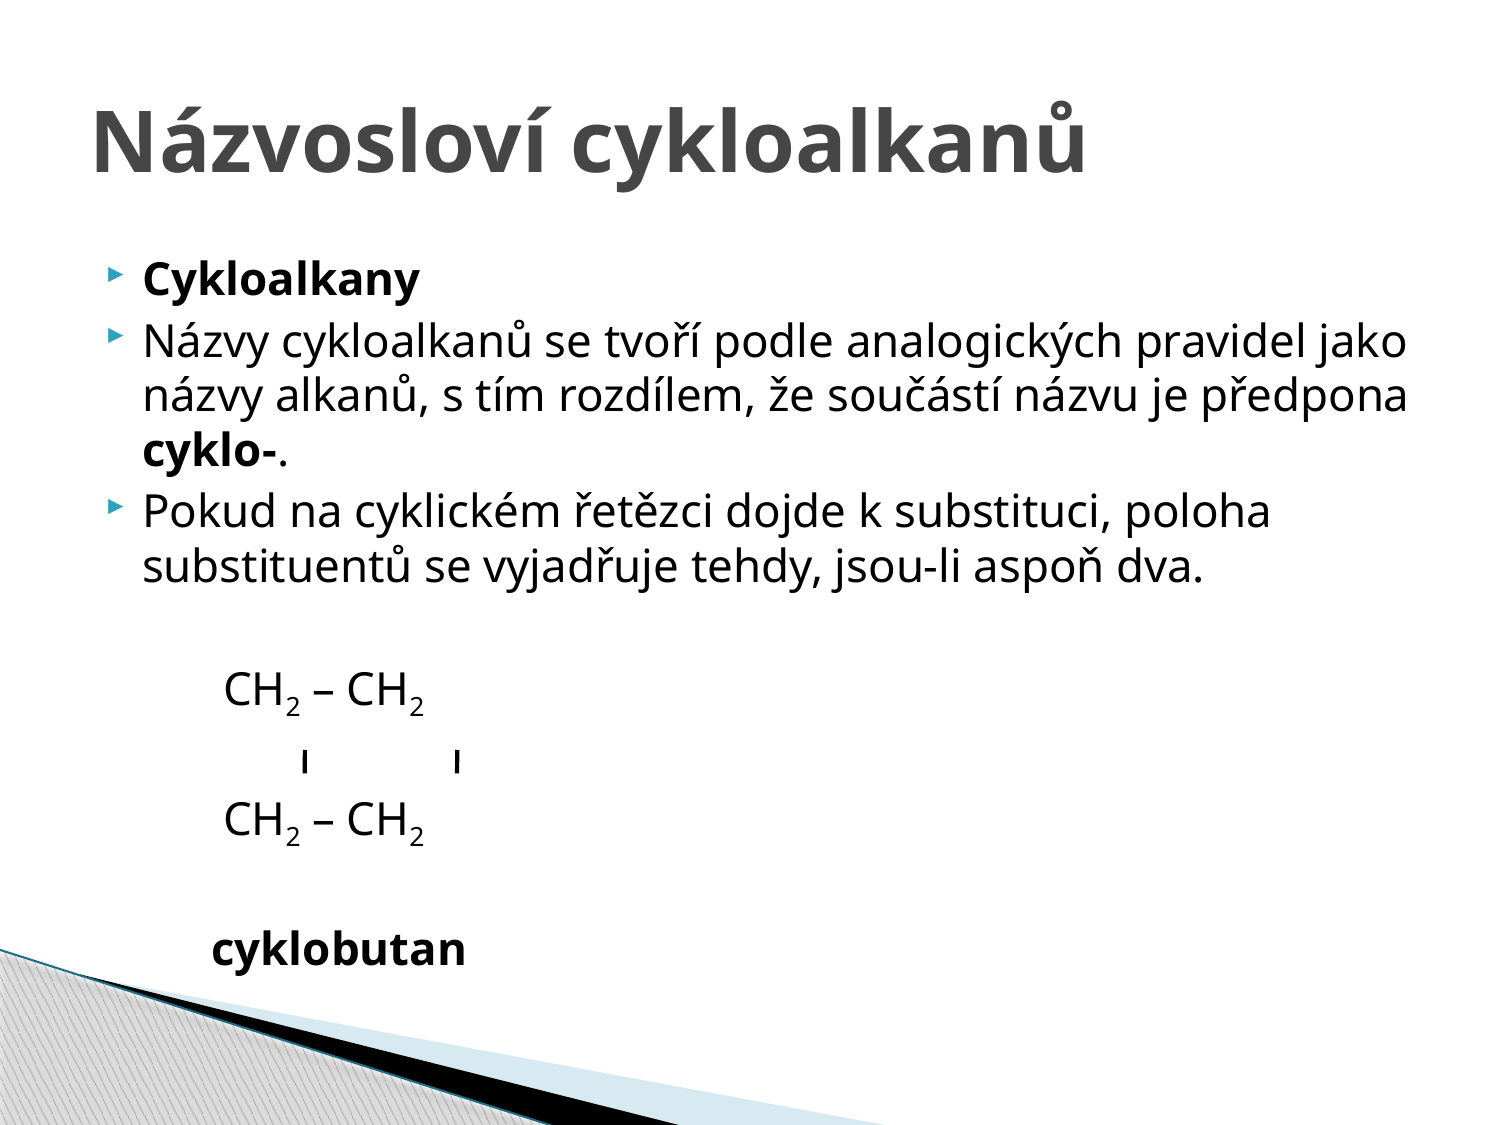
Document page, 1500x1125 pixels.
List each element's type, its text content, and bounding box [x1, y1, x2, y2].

title Názvosloví cykloalkanů [75, 45, 1425, 233]
list Cykloalkany Názvy cykloalkanů se tvoří podle analogických pravidel jako názvy alkanů, s tím rozdílem, že součástí názvu je předpona cyklo-. Pokud na cyklickém řetězci dojde k substituci, poloha substituentů se vyjadřuje tehdy, jsou-li aspoň dva. CH2 – CH2 CH2 – CH2 cyklobutan [75, 243, 1425, 986]
